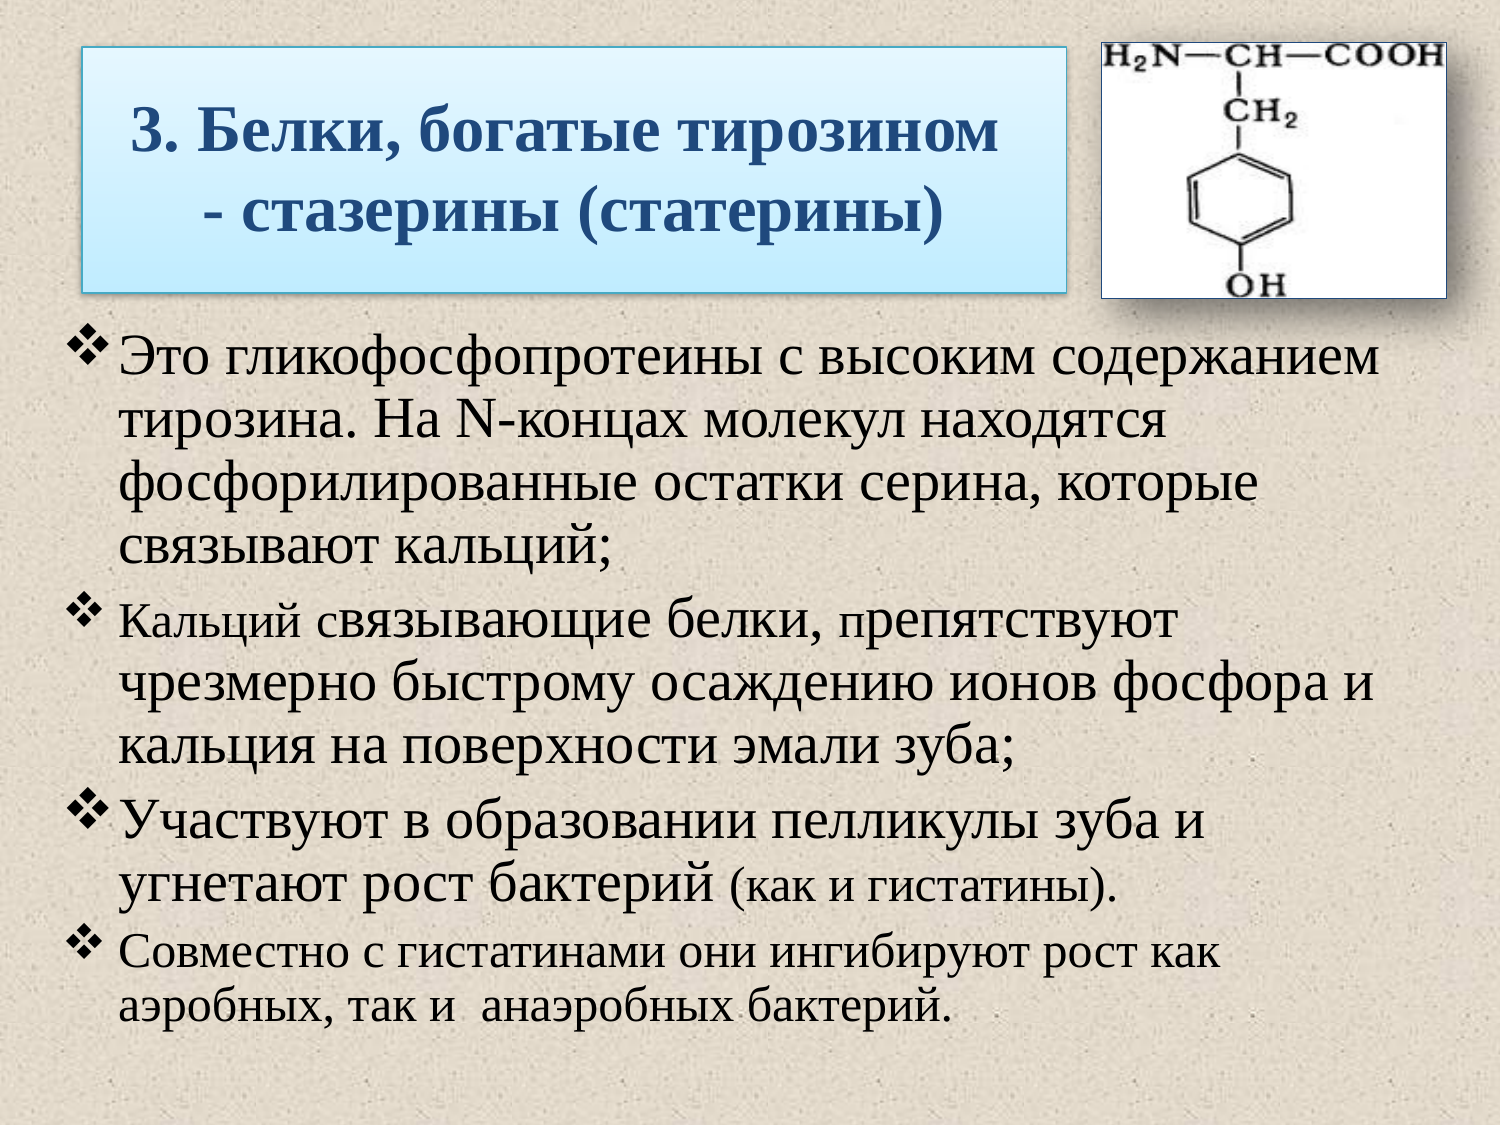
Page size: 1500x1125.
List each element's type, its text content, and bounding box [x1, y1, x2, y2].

list Это гликофосфопротеины с высоким содержанием тирозина. На N-концах молекул находятся фосфорилированные остатки серина, которые связывают кальций; Кальций связывающие белки, препятствуют чрезмерно быстрому осаждению ионов фосфора и кальция на поверхности эмали зуба; Участвуют в образовании пелликулы зуба и угнетают рост бактерий (как и гистатины). Совместно с гистатинами они ингибируют рост как аэробных, так и анаэробных бактерий. [46, 316, 1431, 1090]
picture [0, 0, 1500, 1125]
title 3. Белки, богатые тирозином - стазерины (статерины) [81, 46, 1067, 294]
